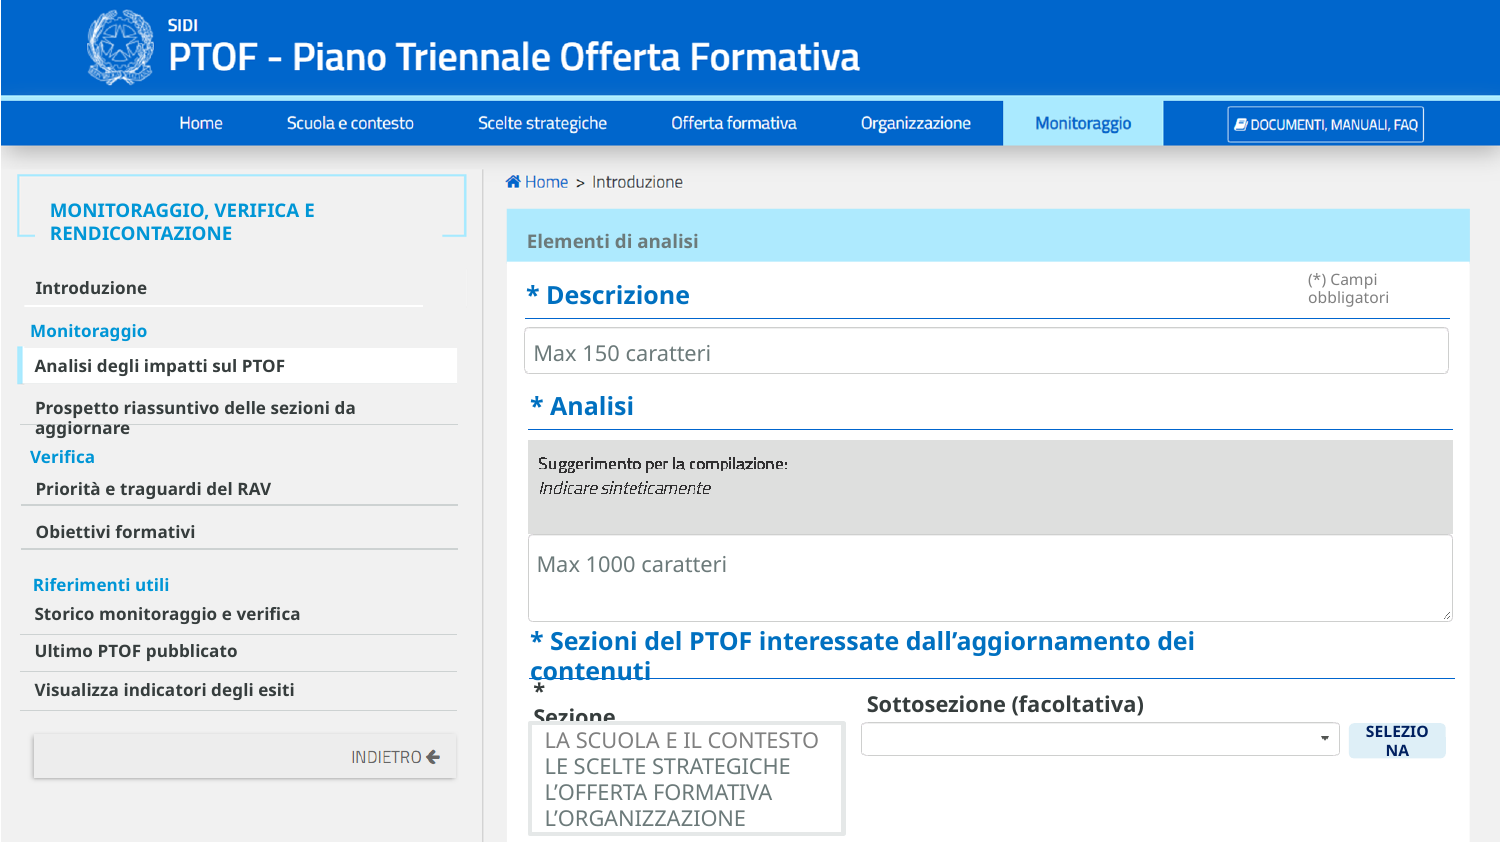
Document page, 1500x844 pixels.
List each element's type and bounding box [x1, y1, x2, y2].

picture [1, 0, 1500, 843]
text_box [515, 333, 1460, 382]
text_box [19, 632, 458, 672]
text_box [517, 715, 1355, 765]
text_box [19, 678, 458, 711]
text_box [515, 636, 1466, 686]
text_box [1, 313, 459, 551]
text_box [19, 595, 458, 631]
text_box [520, 418, 1465, 636]
text_box [510, 276, 1462, 325]
